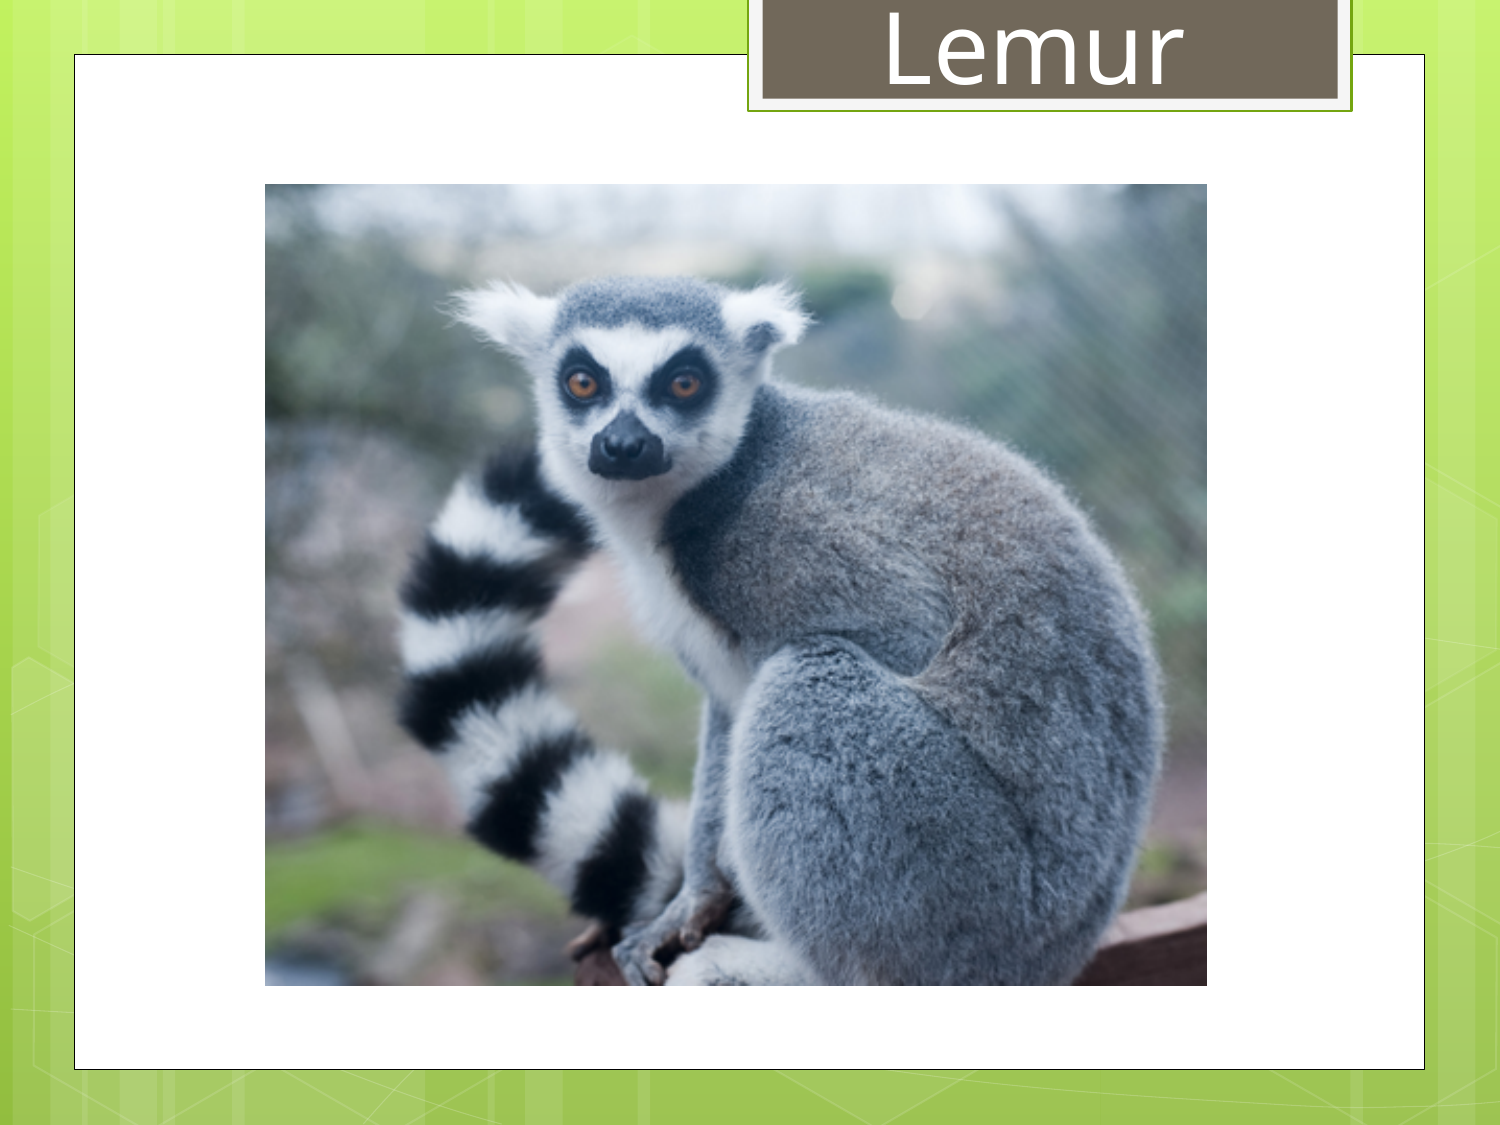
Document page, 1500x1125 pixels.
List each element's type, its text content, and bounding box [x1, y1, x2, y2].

text_box Lemur [761, 0, 1365, 112]
picture [265, 183, 1207, 986]
